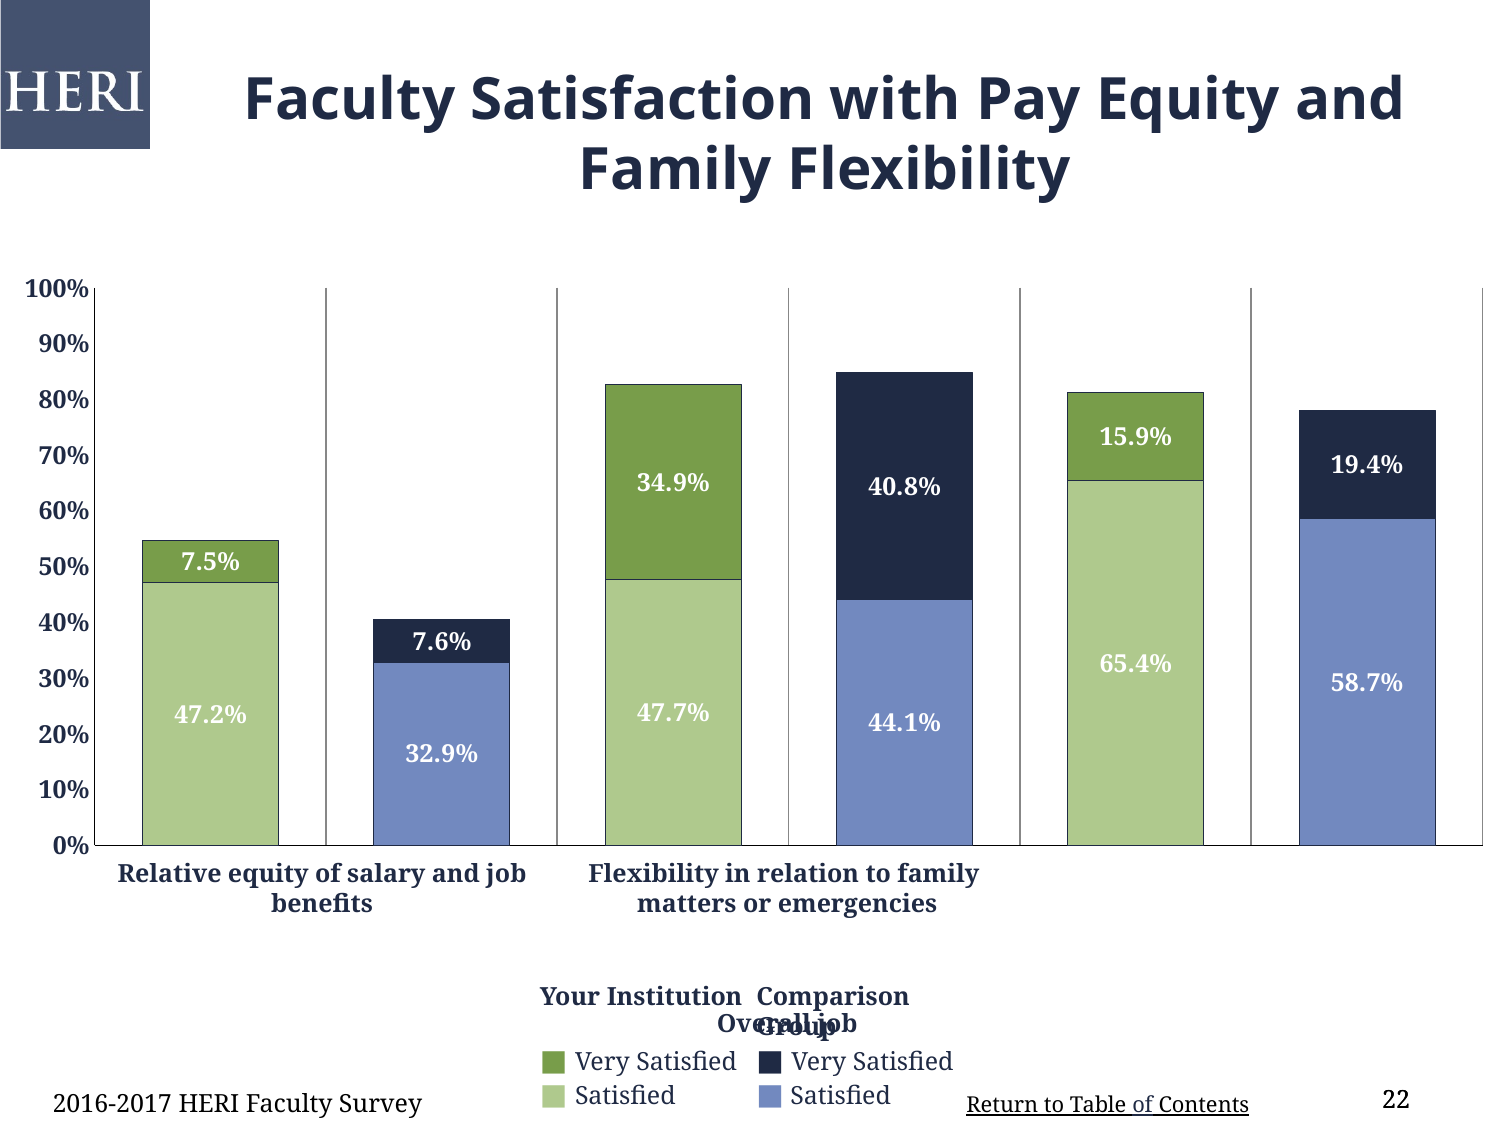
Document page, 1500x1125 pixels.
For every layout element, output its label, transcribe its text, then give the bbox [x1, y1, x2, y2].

chart [8, 262, 1484, 863]
title Faculty Satisfaction with Pay Equity and Family Flexibility [149, 24, 1500, 238]
text_box Relative equity of salary and job benefits Flexibility in relation to family matters or emergencies Overall job [74, 849, 1500, 1061]
text_box Your Institution ■ Very Satisfied ■ Satisfied Comparison Group ■ Very Satisfied ■ Satisfied [524, 1061, 988, 1125]
slide_number 22 [1349, 1061, 1426, 1125]
picture [0, 0, 150, 149]
footer 2016-2017 HERI Faculty Survey [37, 1049, 513, 1125]
